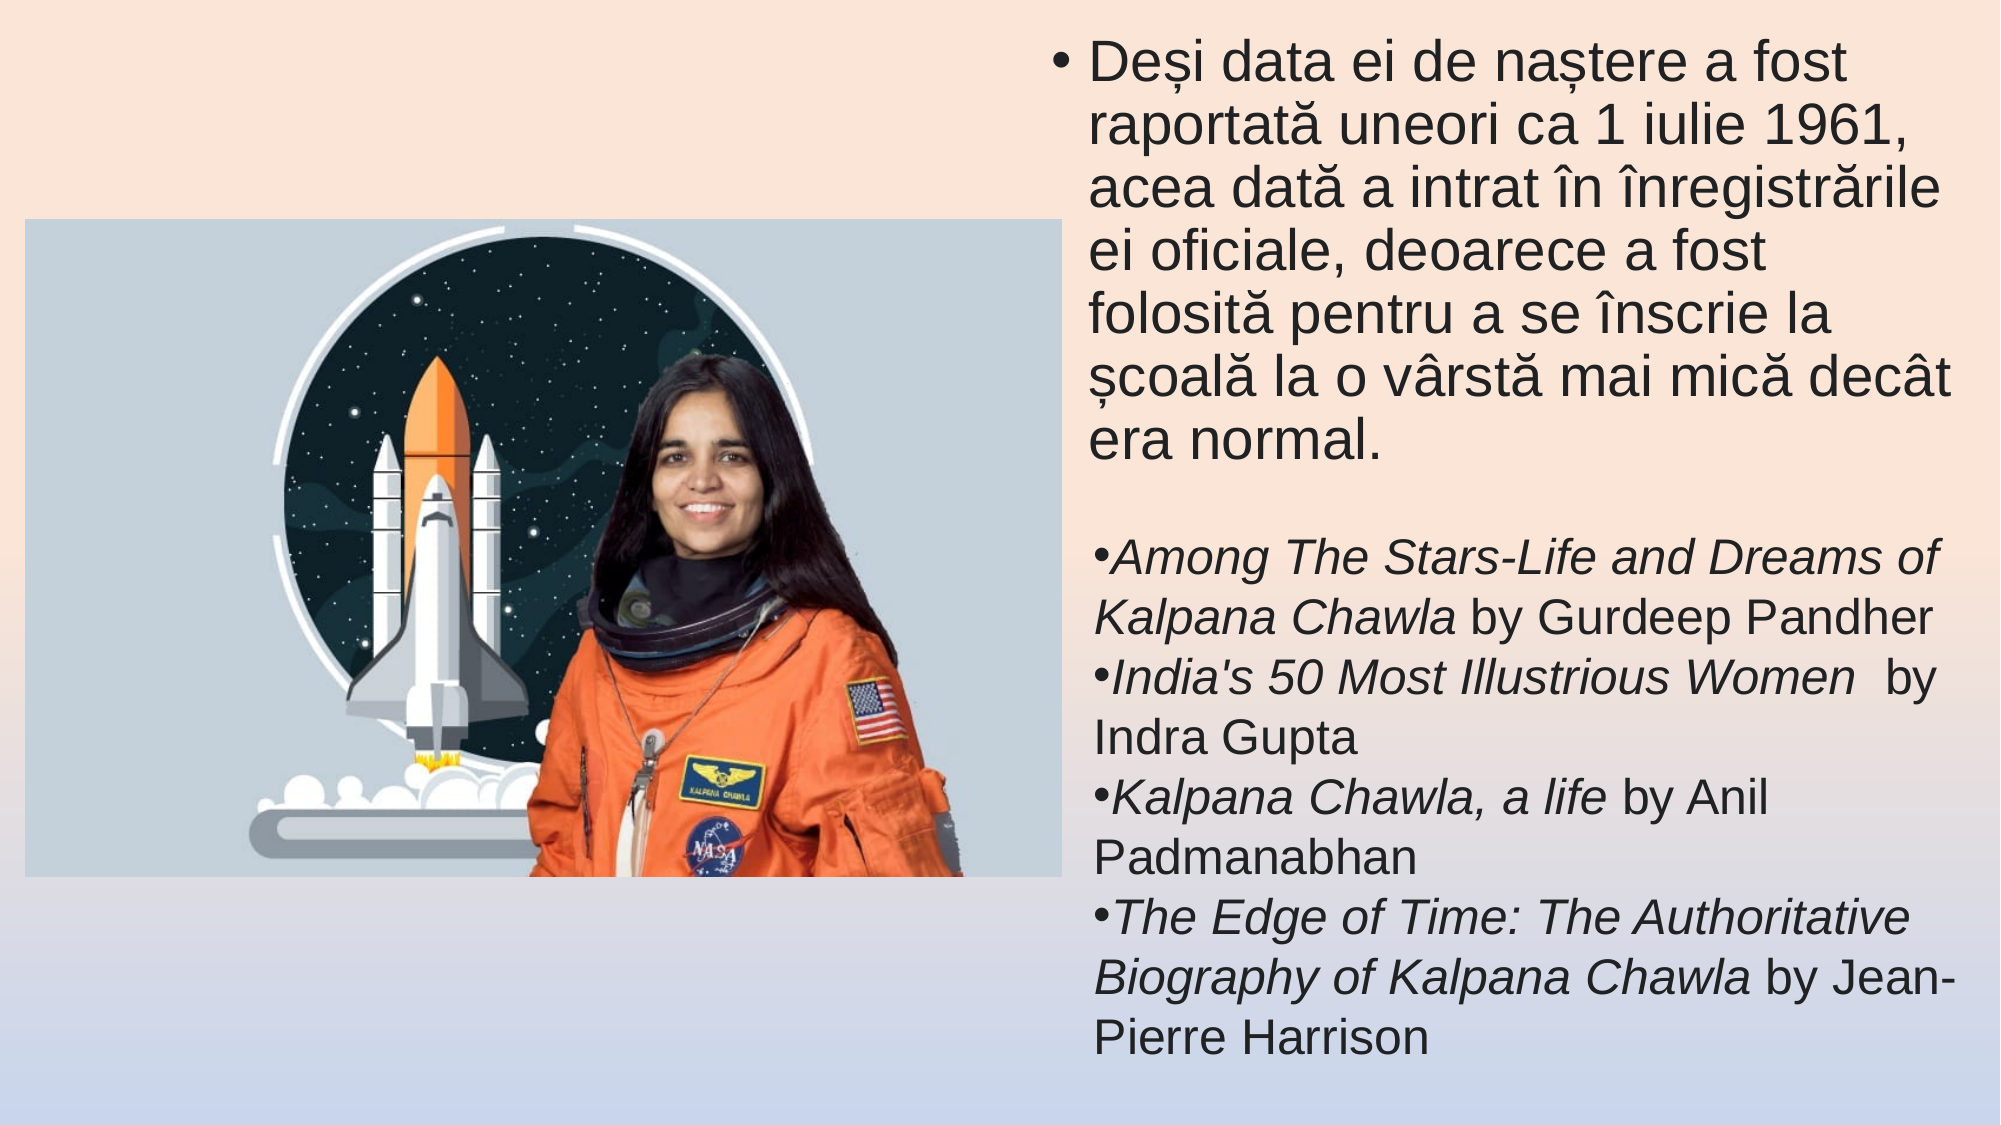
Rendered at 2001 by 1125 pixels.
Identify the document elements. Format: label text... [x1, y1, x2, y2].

text_box Among The Stars-Life and Dreams of Kalpana Chawla by Gurdeep Pandher India's 50 Most Illustrious Women by Indra Gupta Kalpana Chawla, a life by Anil Padmanabhan The Edge of Time: The Authoritative Biography of Kalpana Chawla by Jean-Pierre Harrison [1079, 516, 1978, 1072]
picture [25, 219, 1062, 878]
list Deși data ei de naștere a fost raportată uneori ca 1 iulie 1961, acea dată a intrat în înregistrările ei oficiale, deoarece a fost folosită pentru a se înscrie la școală la o vârstă mai mică decât era normal. [1036, 23, 1978, 738]
